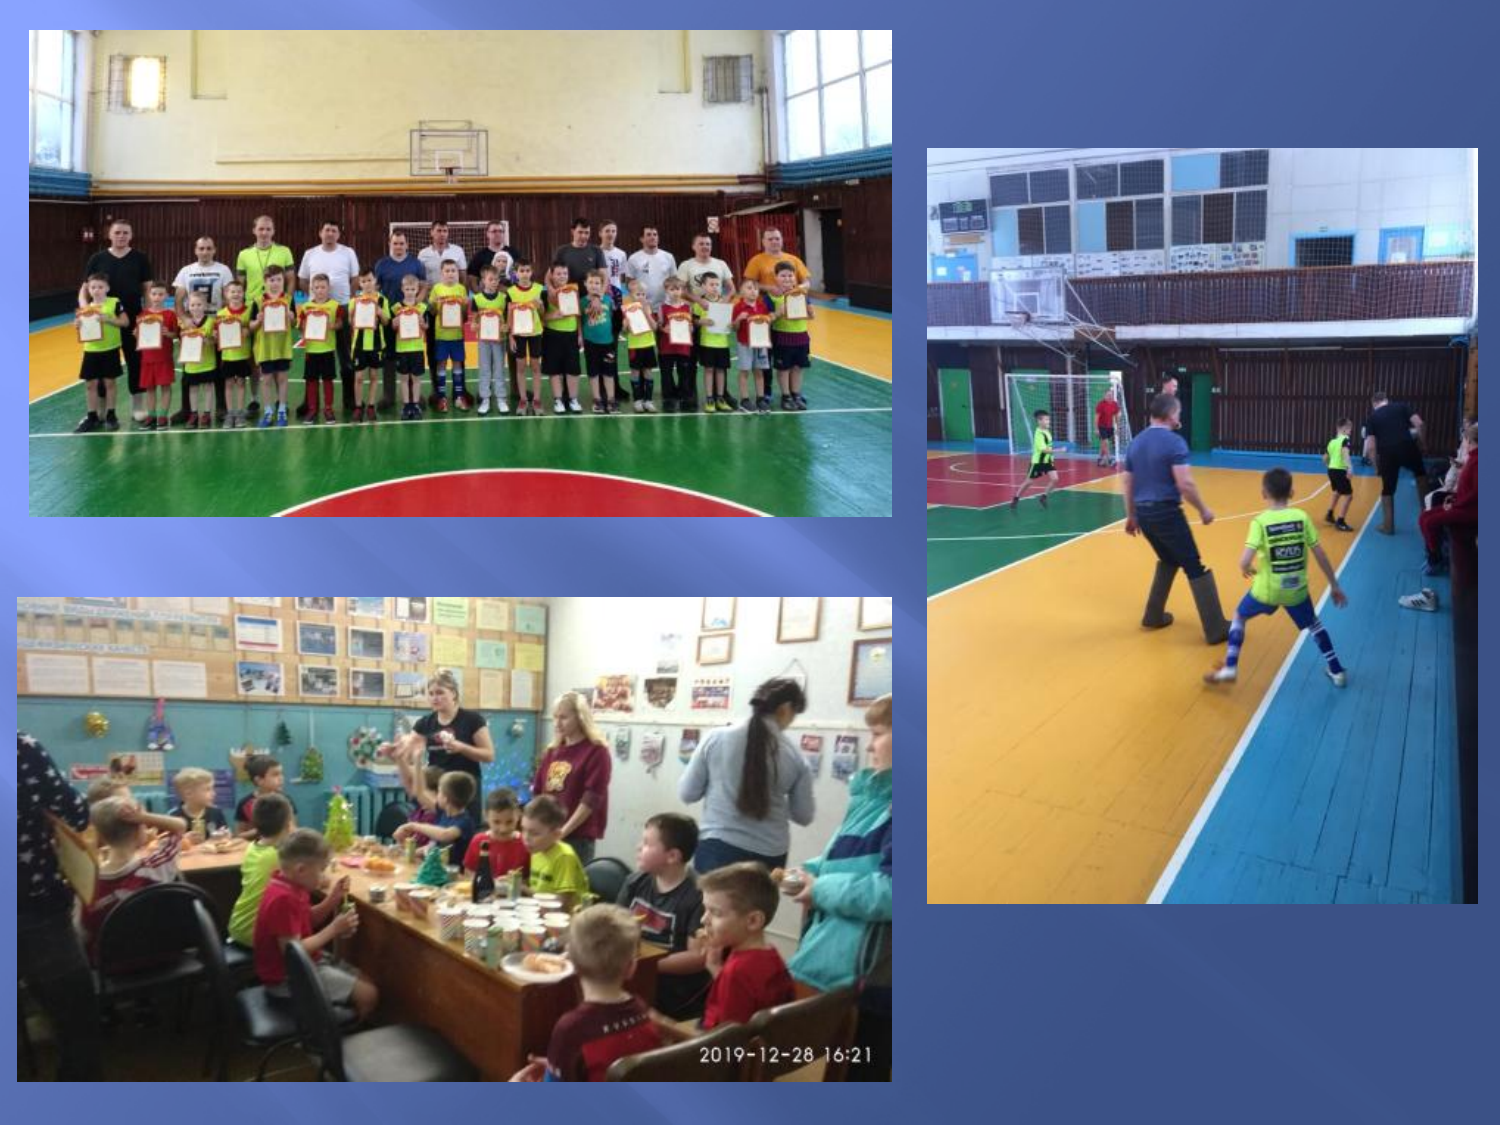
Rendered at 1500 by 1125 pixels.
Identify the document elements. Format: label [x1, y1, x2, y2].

picture [926, 148, 1479, 905]
picture [29, 30, 892, 517]
picture [17, 597, 892, 1082]
